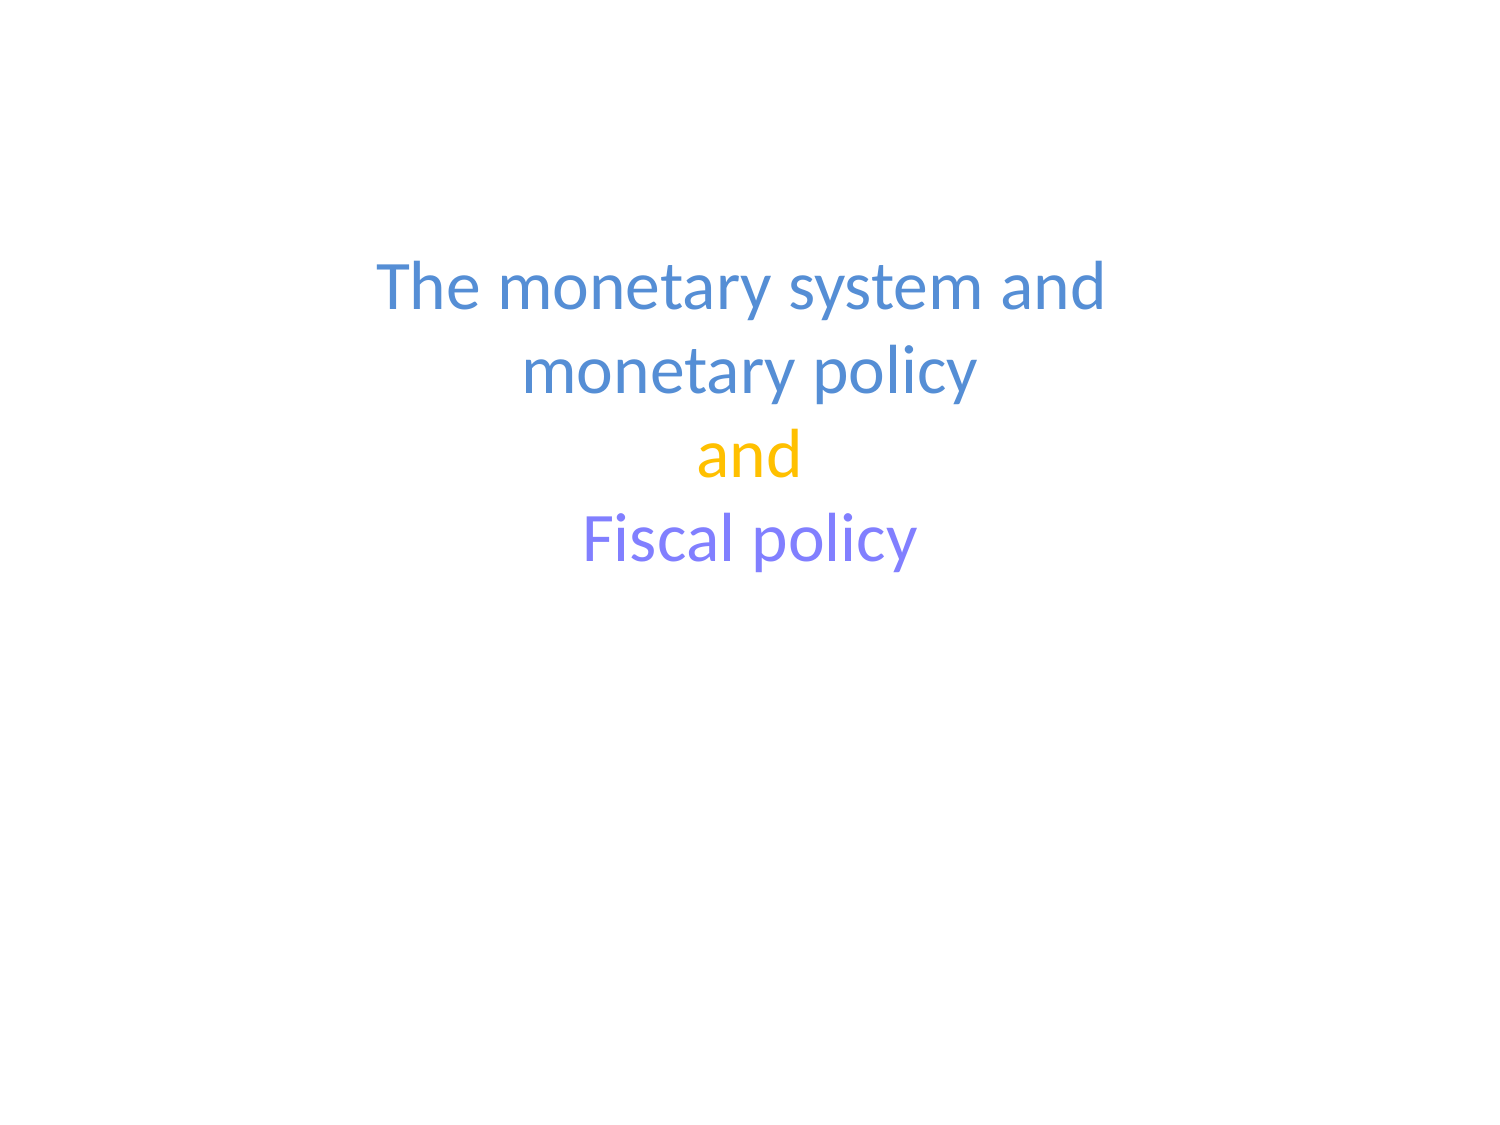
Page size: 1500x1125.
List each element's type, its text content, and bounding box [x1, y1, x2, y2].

title The monetary system and monetary policy and Fiscal policy [112, 231, 1388, 668]
